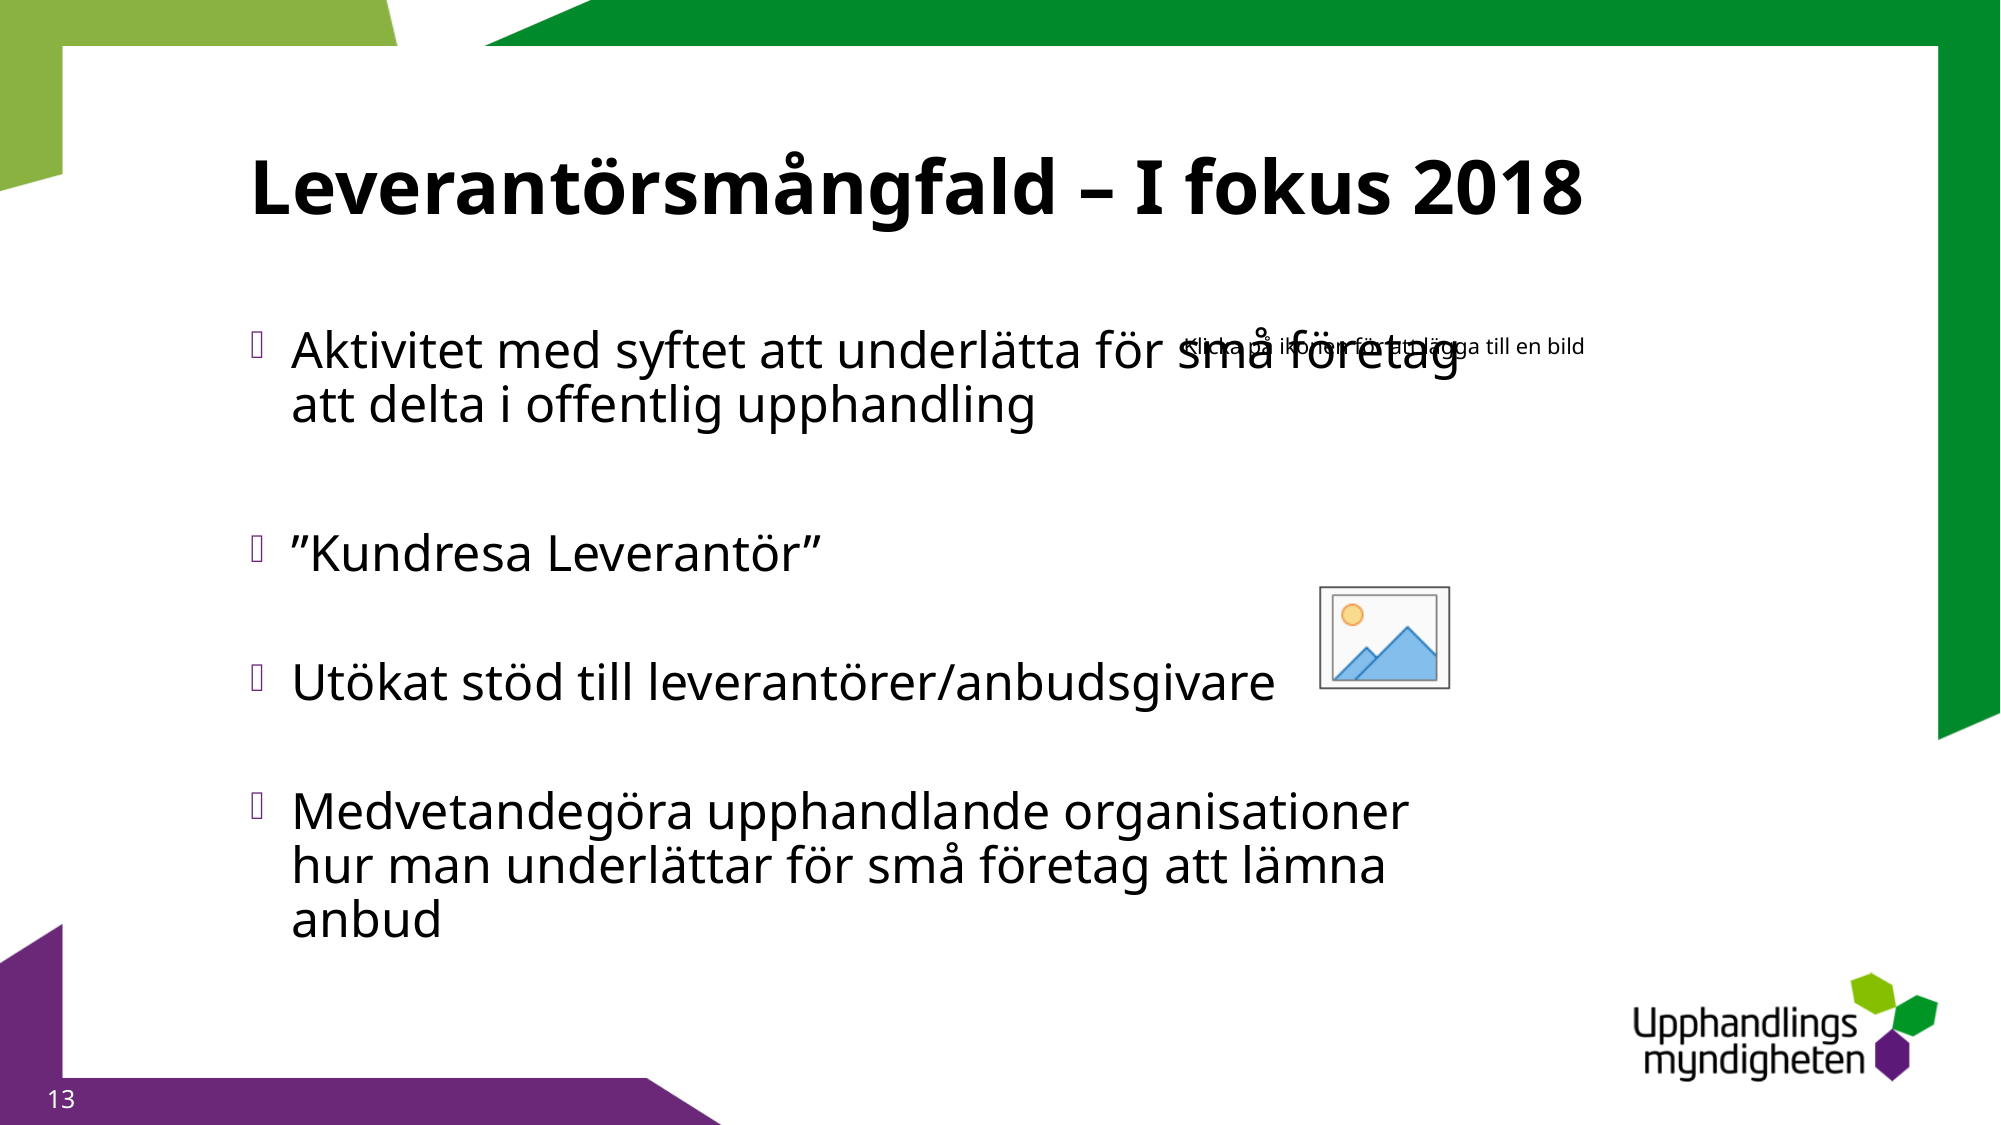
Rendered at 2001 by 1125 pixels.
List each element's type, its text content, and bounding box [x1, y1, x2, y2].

slide_number 13 [31, 1073, 133, 1125]
list Aktivitet med syftet att underlätta för små företag att delta i offentlig upphandling ”Kundresa Leverantör” Utökat stöd till leverantörer/anbudsgivare Medvetandegöra upphandlande organisationer hur man underlättar för små företag att lämna anbud [250, 324, 1022, 951]
picture [0, 0, 2001, 1125]
title Leverantörsmångfald – I fokus 2018 [250, 150, 1746, 258]
